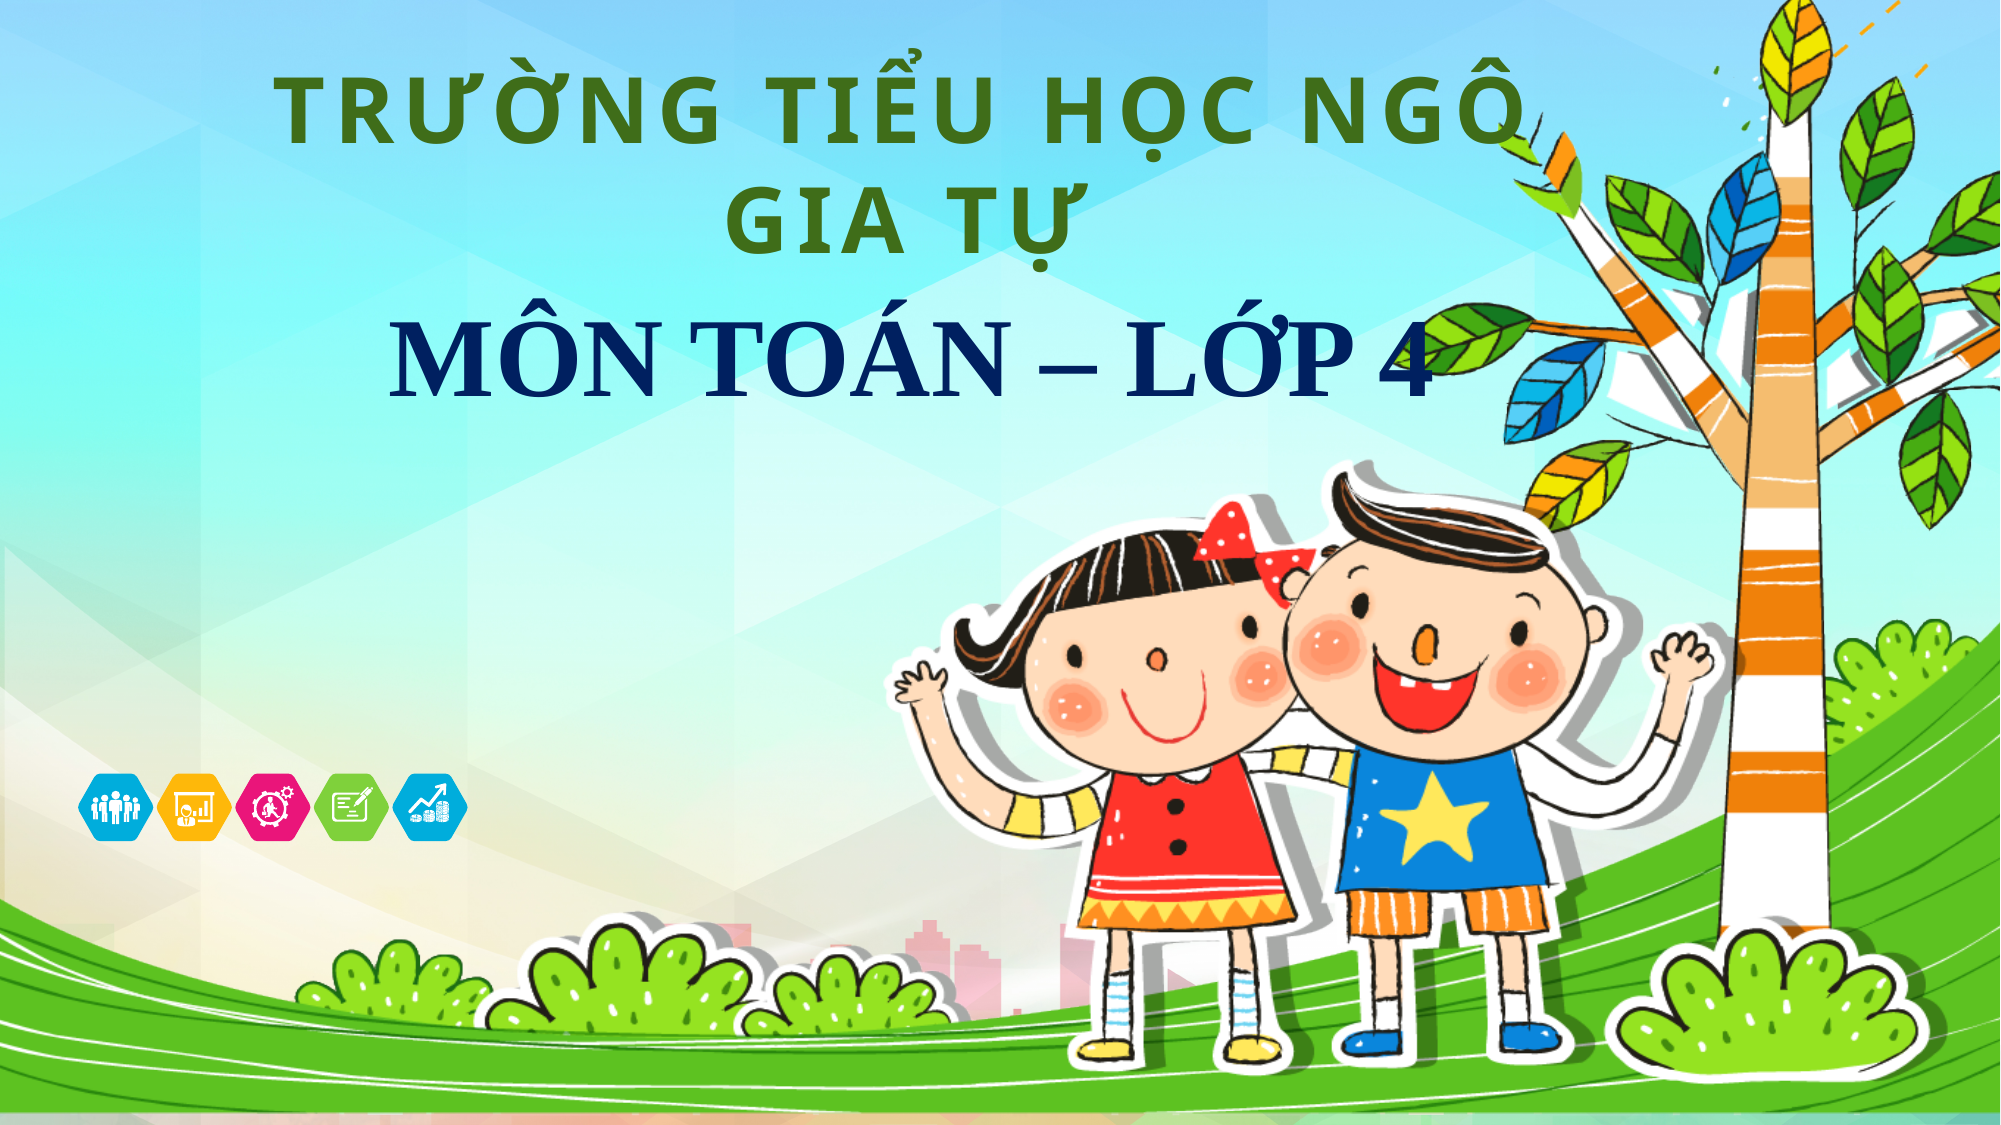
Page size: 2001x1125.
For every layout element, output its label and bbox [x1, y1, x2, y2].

text_box [392, 773, 468, 842]
text_box [78, 773, 154, 842]
picture [0, 0, 2001, 1125]
text_box [235, 773, 311, 842]
text_box [313, 773, 389, 842]
text_box [156, 773, 232, 842]
